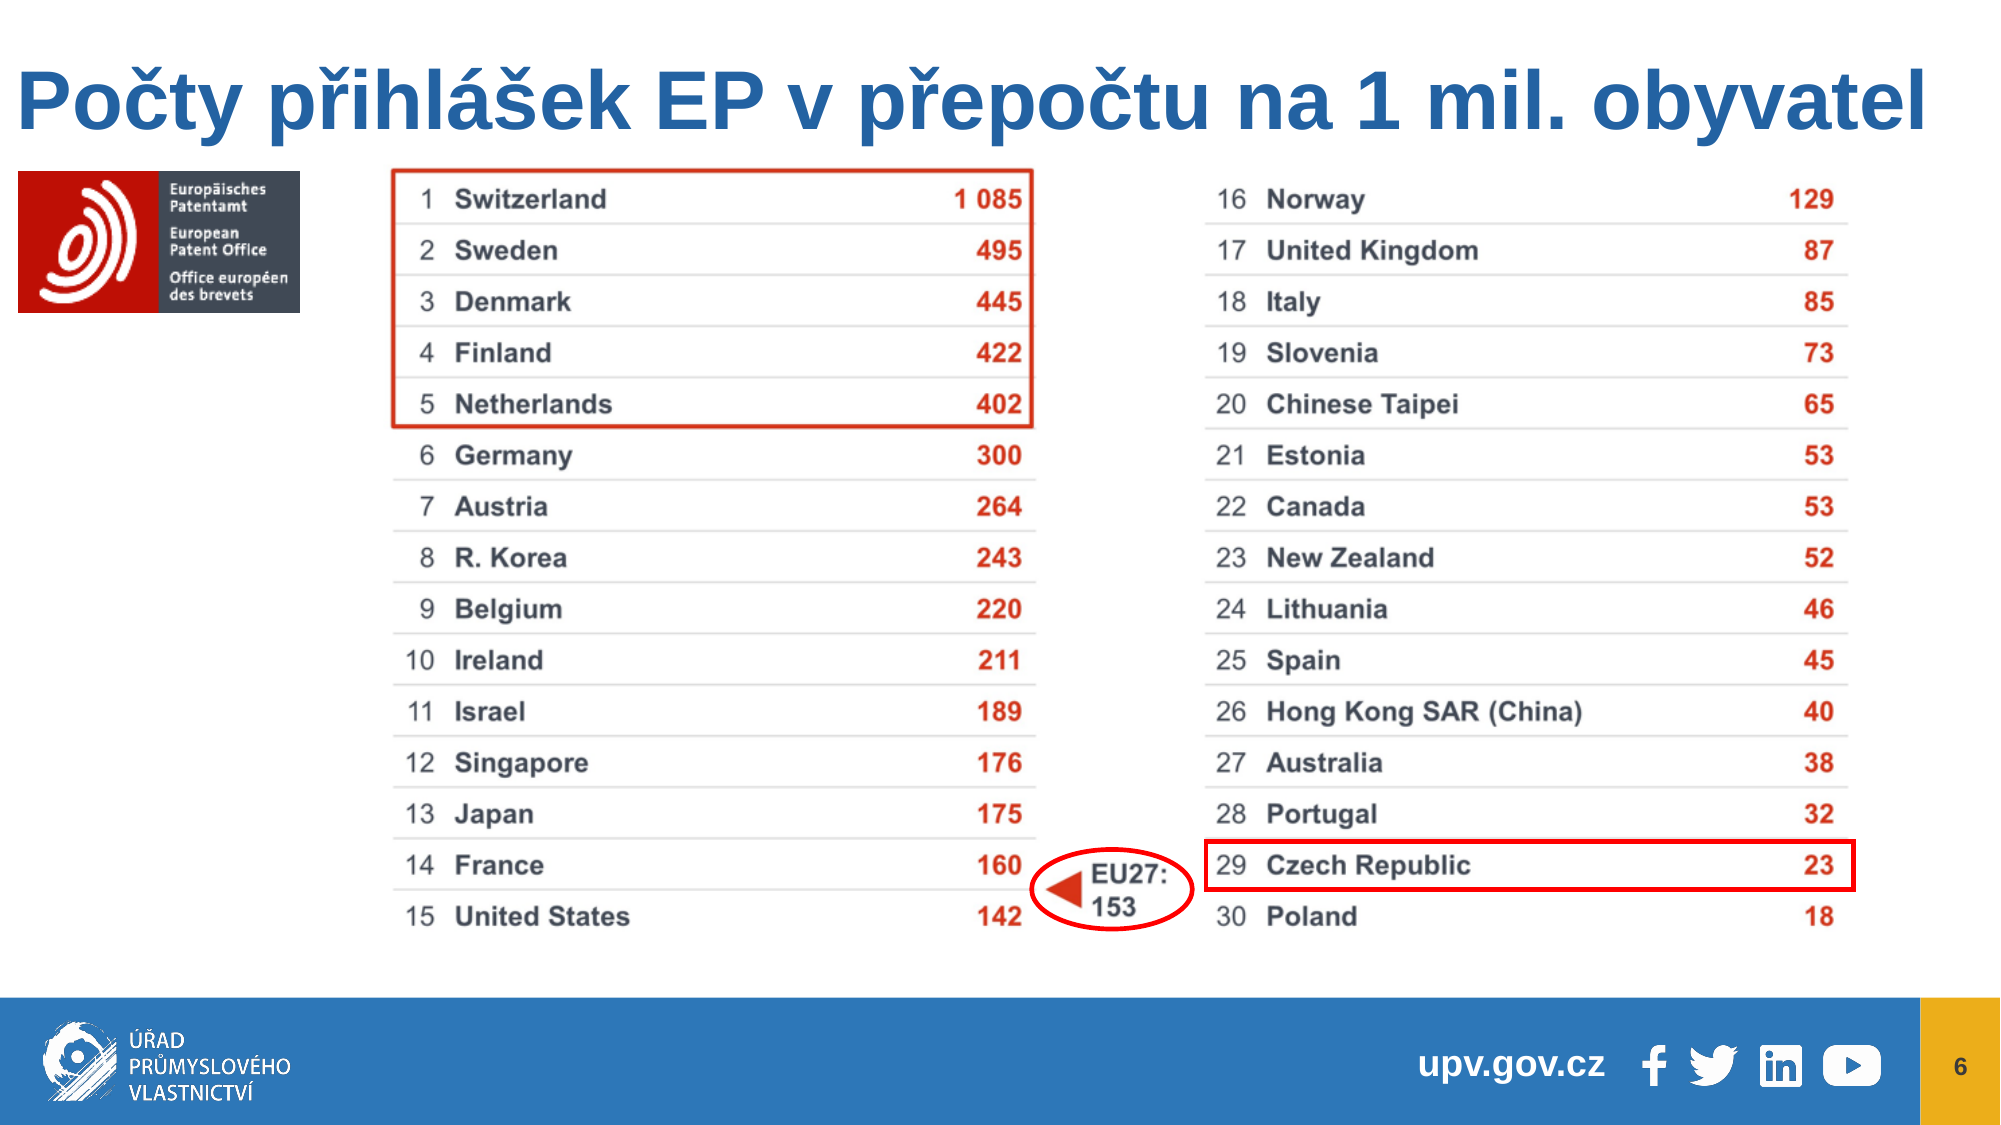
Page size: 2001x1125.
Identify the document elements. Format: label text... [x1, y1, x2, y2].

picture [41, 1017, 294, 1105]
title Počty přihlášek EP v přepočtu na 1 mil. obyvatel [0, 50, 1960, 268]
picture [1823, 1045, 1881, 1086]
picture [370, 158, 1881, 969]
slide_number 6 [1532, 1035, 1983, 1096]
picture [1688, 1045, 1739, 1086]
text_box upv.gov.cz [1394, 1036, 1629, 1097]
text_box [0, 997, 1919, 1125]
text_box [1919, 997, 2000, 1125]
picture [1760, 1045, 1802, 1087]
picture [1642, 1045, 1667, 1086]
picture [18, 171, 300, 313]
